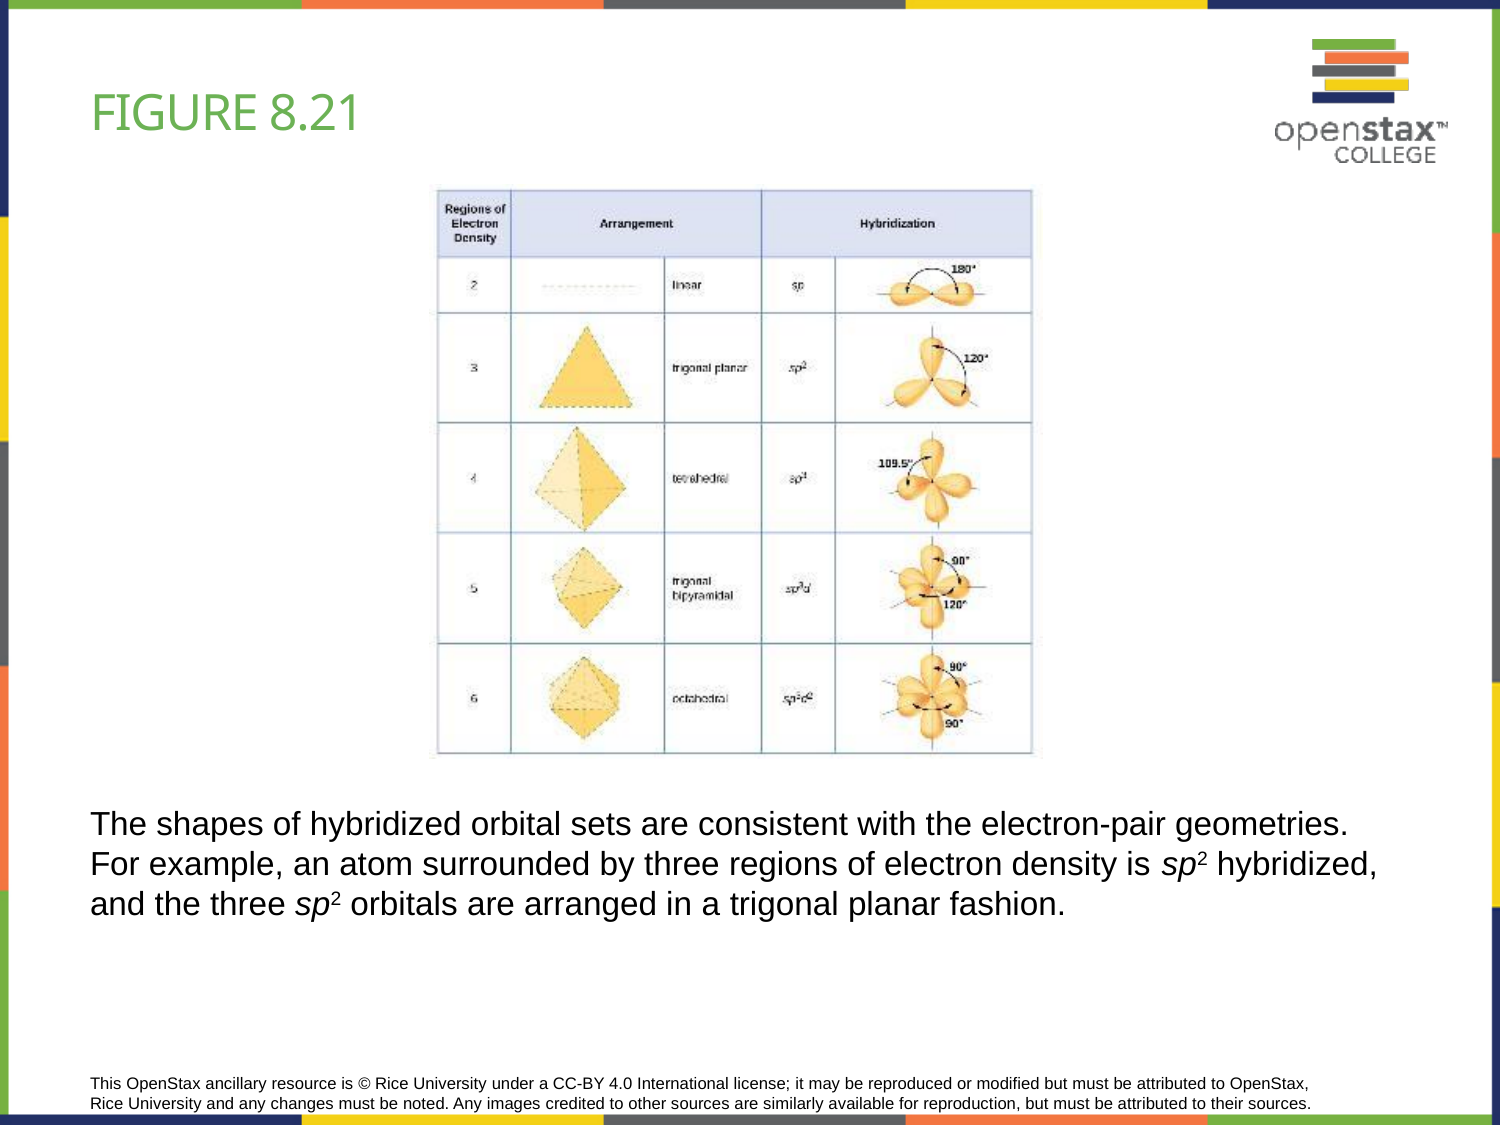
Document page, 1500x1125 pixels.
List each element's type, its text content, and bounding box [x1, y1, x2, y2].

picture [0, 0, 1500, 1125]
list The shapes of hybridized orbital sets are consistent with the electron-pair geometries. For example, an atom surrounded by three regions of electron density is sp2 hybridized, and the three sp2 orbitals are arranged in a trigonal planar fashion. [75, 794, 1398, 986]
footer This OpenStax ancillary resource is © Rice University under a CC-BY 4.0 International license; it may be reproduced or modified but must be attributed to OpenStax, Rice University and any changes must be noted. Any images credited to other sources are similarly available for reproduction, but must be attributed to their sources. [75, 1065, 1346, 1112]
title Figure 8.21 [75, 39, 1274, 148]
